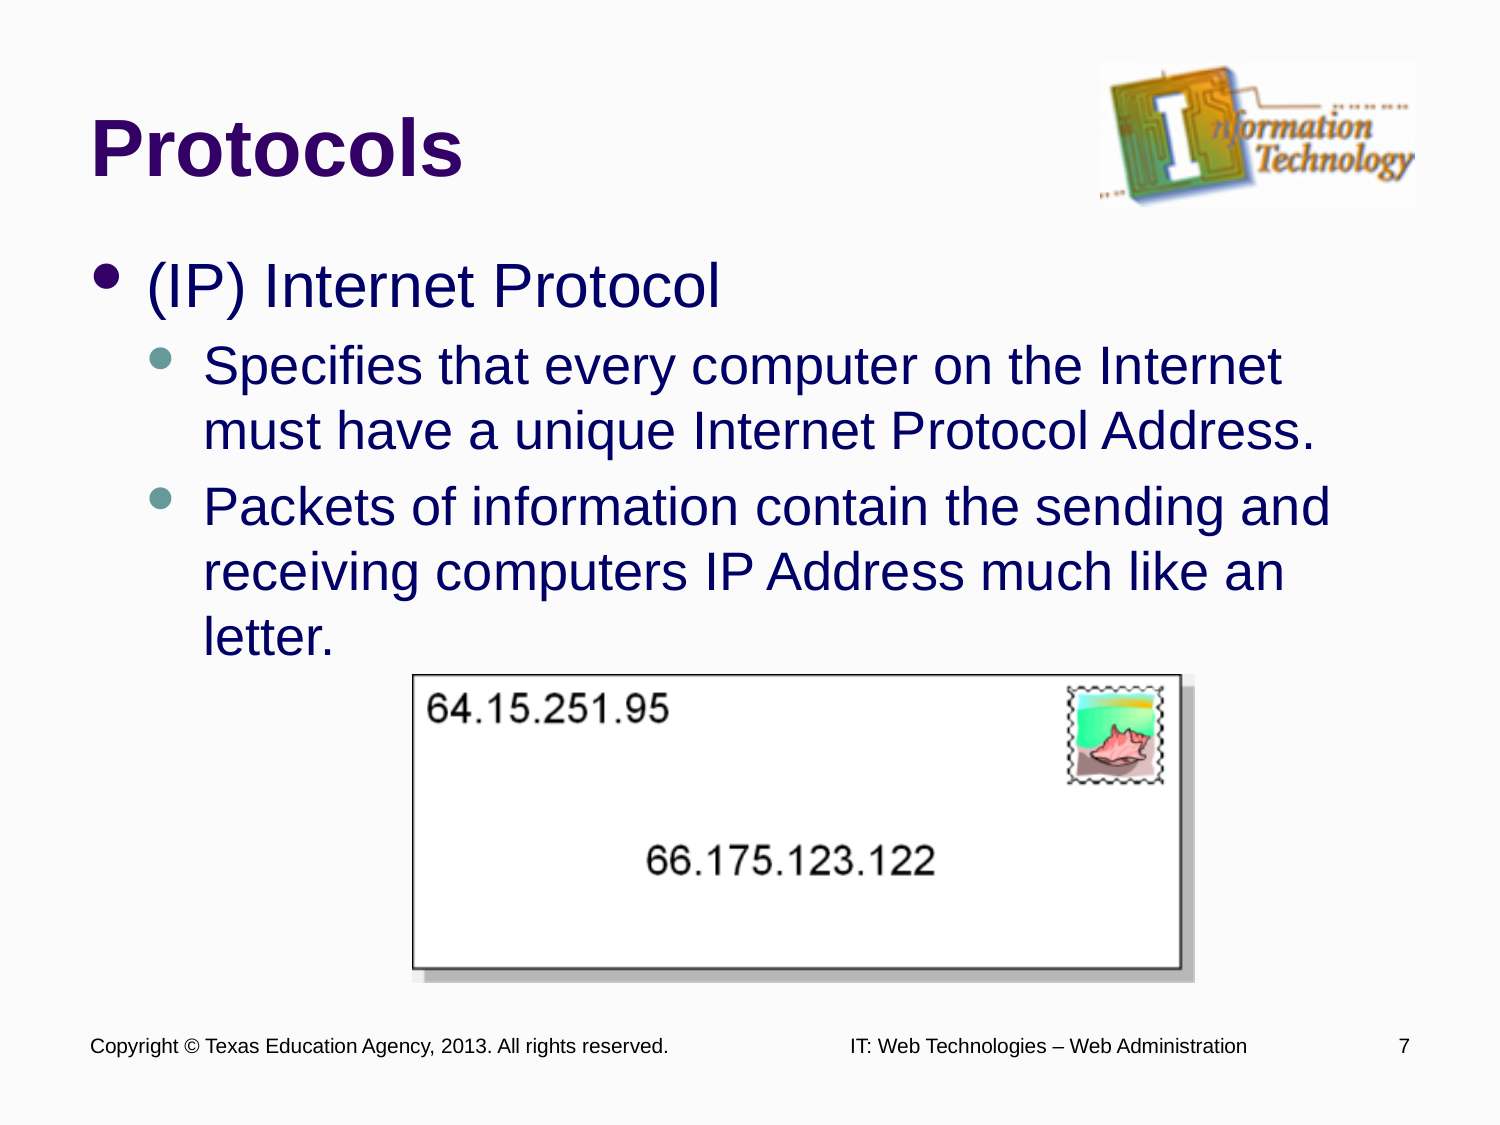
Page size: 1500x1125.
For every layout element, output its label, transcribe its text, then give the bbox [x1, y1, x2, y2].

slide_number Copyright © Texas Education Agency, 2013. All rights reserved. [74, 1024, 838, 1101]
list (IP) Internet Protocol Specifies that every computer on the Internet must have a unique Internet Protocol Address. Packets of information contain the sending and receiving computers IP Address much like an letter. [75, 237, 1425, 618]
title Protocols [75, 20, 1100, 200]
picture [412, 674, 1195, 983]
picture [1100, 62, 1415, 207]
footer IT: Web Technologies – Web Administration [838, 1024, 1074, 1101]
slide_number 7 [1074, 1024, 1426, 1101]
